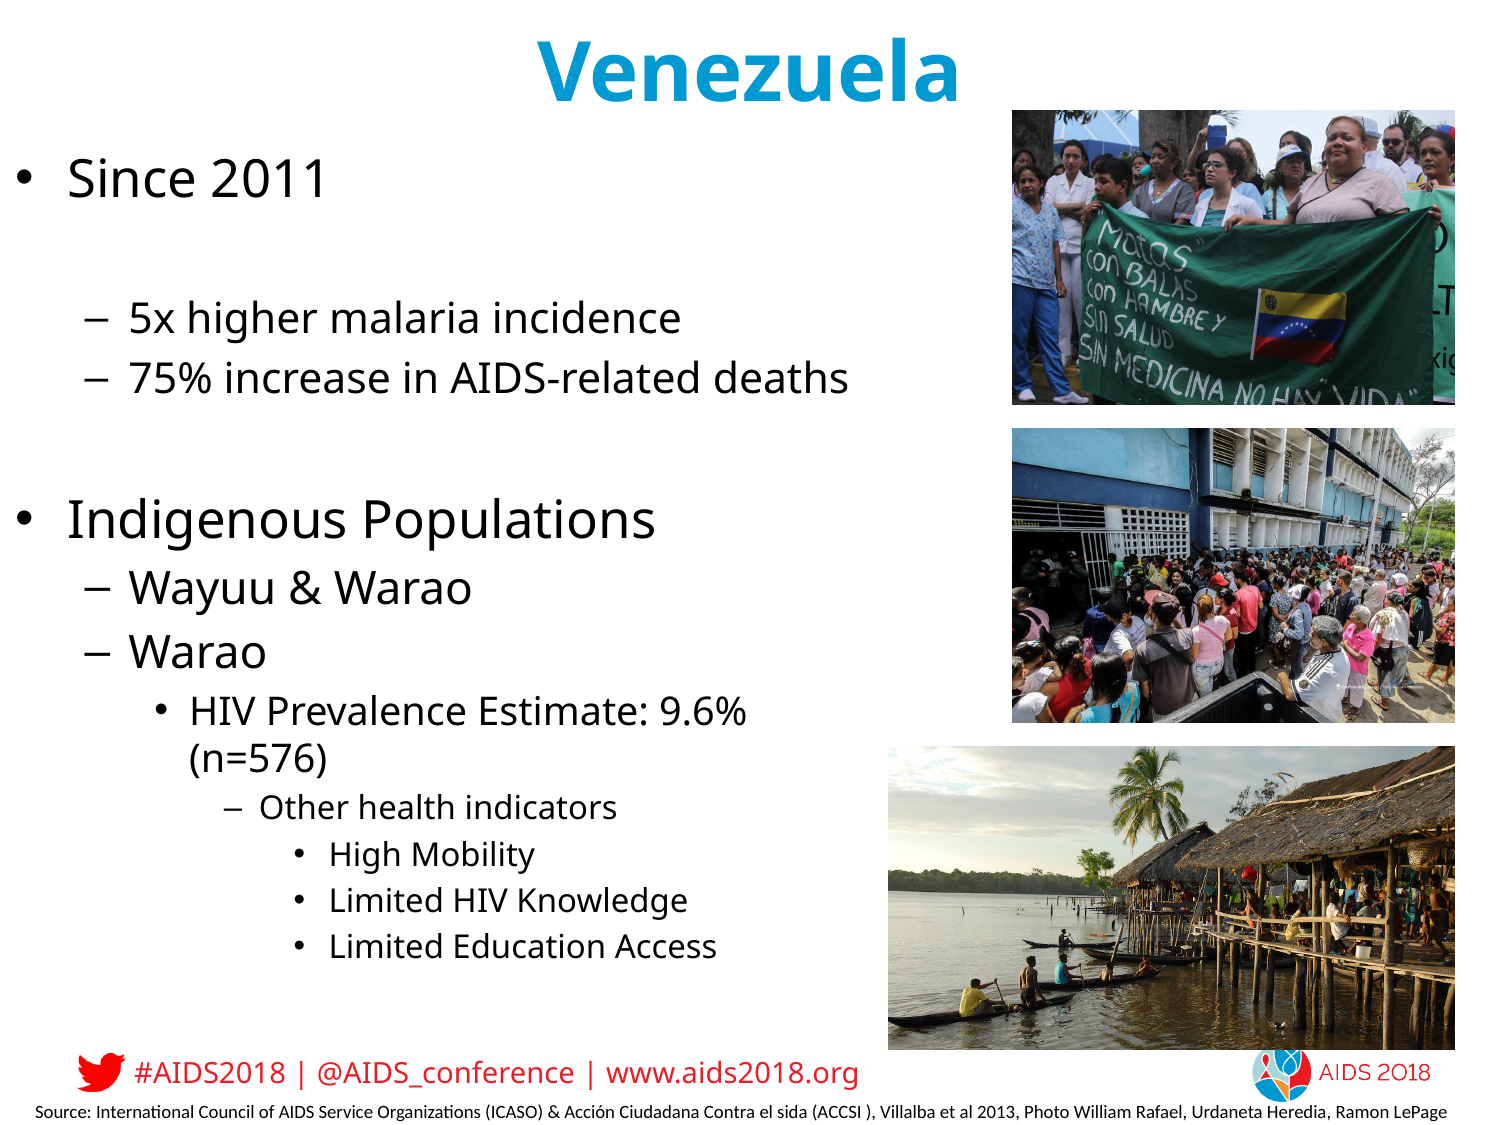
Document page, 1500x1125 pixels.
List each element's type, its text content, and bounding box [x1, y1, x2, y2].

title Venezuela [75, 0, 1425, 138]
list Since 2011 5x higher malaria incidence 75% increase in AIDS-related deaths Indigenous Populations Wayuu & Warao Warao HIV Prevalence Estimate: 9.6% (n=576) Other health indicators High Mobility Limited HIV Knowledge Limited Education Access [0, 137, 889, 977]
text_box Source: International Council of AIDS Service Organizations (ICASO) & Acción Ciudadana Contra el sida (ACCSI ), Villalba et al 2013, Photo William Rafael, Urdaneta Heredia, Ramon LePage [20, 1092, 1500, 1125]
picture [73, 1044, 129, 1092]
picture [888, 745, 1455, 1092]
picture [1012, 428, 1455, 723]
picture [1012, 110, 1455, 406]
